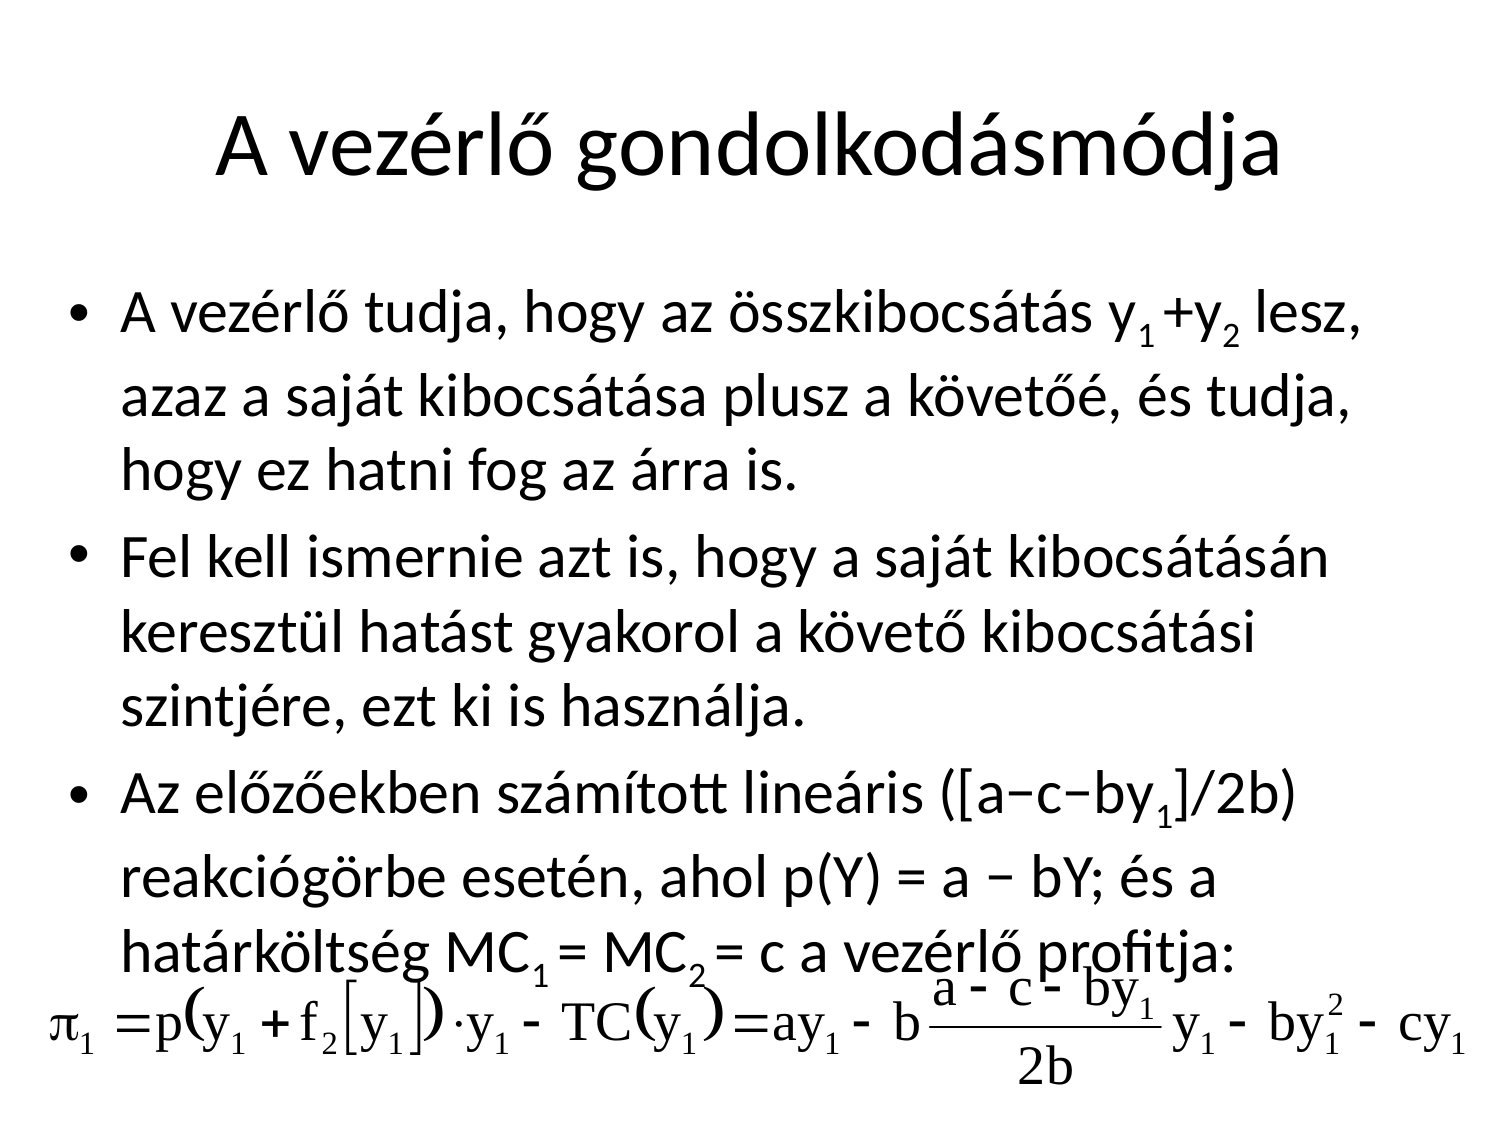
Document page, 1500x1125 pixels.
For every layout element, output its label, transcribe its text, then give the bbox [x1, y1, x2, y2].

list A vezérlő tudja, hogy az összkibocsátás y1 +y2 lesz, azaz a saját kibocsátása plusz a követőé, és tudja, hogy ez hatni fog az árra is. Fel kell ismernie azt is, hogy a saját kibocsátásán keresztül hatást gyakorol a követő kibocsátási szintjére, ezt ki is használja. Az előzőekben számított lineáris ([a−c−by1]/2b) reakciógörbe esetén, ahol p(Y) = a − bY; és a határköltség MC1 = MC2 = c a vezérlő profitja: [53, 262, 1425, 950]
title A vezérlő gondolkodásmódja [75, 45, 1425, 233]
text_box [41, 952, 1473, 1097]
